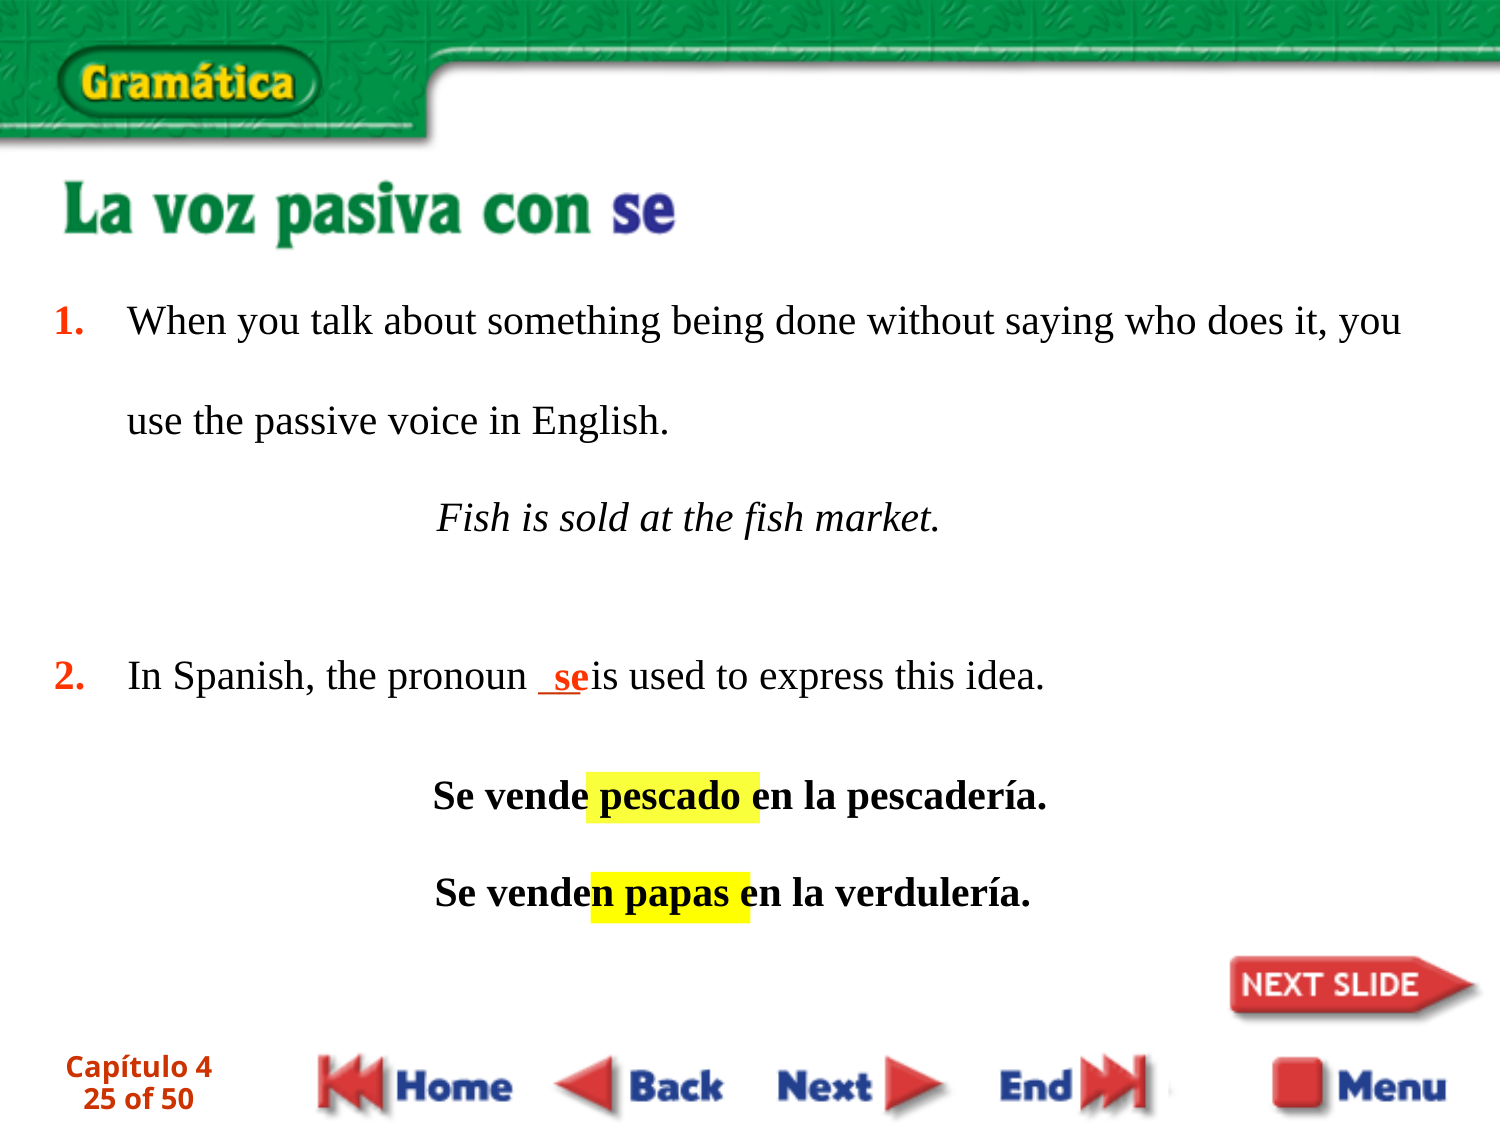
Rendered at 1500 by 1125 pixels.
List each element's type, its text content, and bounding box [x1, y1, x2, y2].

picture [53, 174, 830, 255]
picture [750, 1045, 967, 1125]
text_box 2. In Spanish, the pronoun __ is used to express this idea. [53, 647, 1436, 698]
picture [304, 1045, 521, 1125]
picture [531, 1045, 748, 1125]
picture [970, 1045, 1188, 1125]
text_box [432, 762, 1110, 824]
text_box Fish is sold at the fish market. [436, 489, 1015, 541]
picture [1250, 1045, 1467, 1125]
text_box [434, 859, 1112, 924]
text_box Capítulo 4 25 of 50 [57, 1040, 221, 1124]
text_box 1. When you talk about something being done without saying who does it, you use the passive voice in English. [53, 292, 1435, 443]
picture [0, 0, 1500, 159]
picture [1224, 950, 1488, 1027]
text_box se [532, 648, 612, 699]
